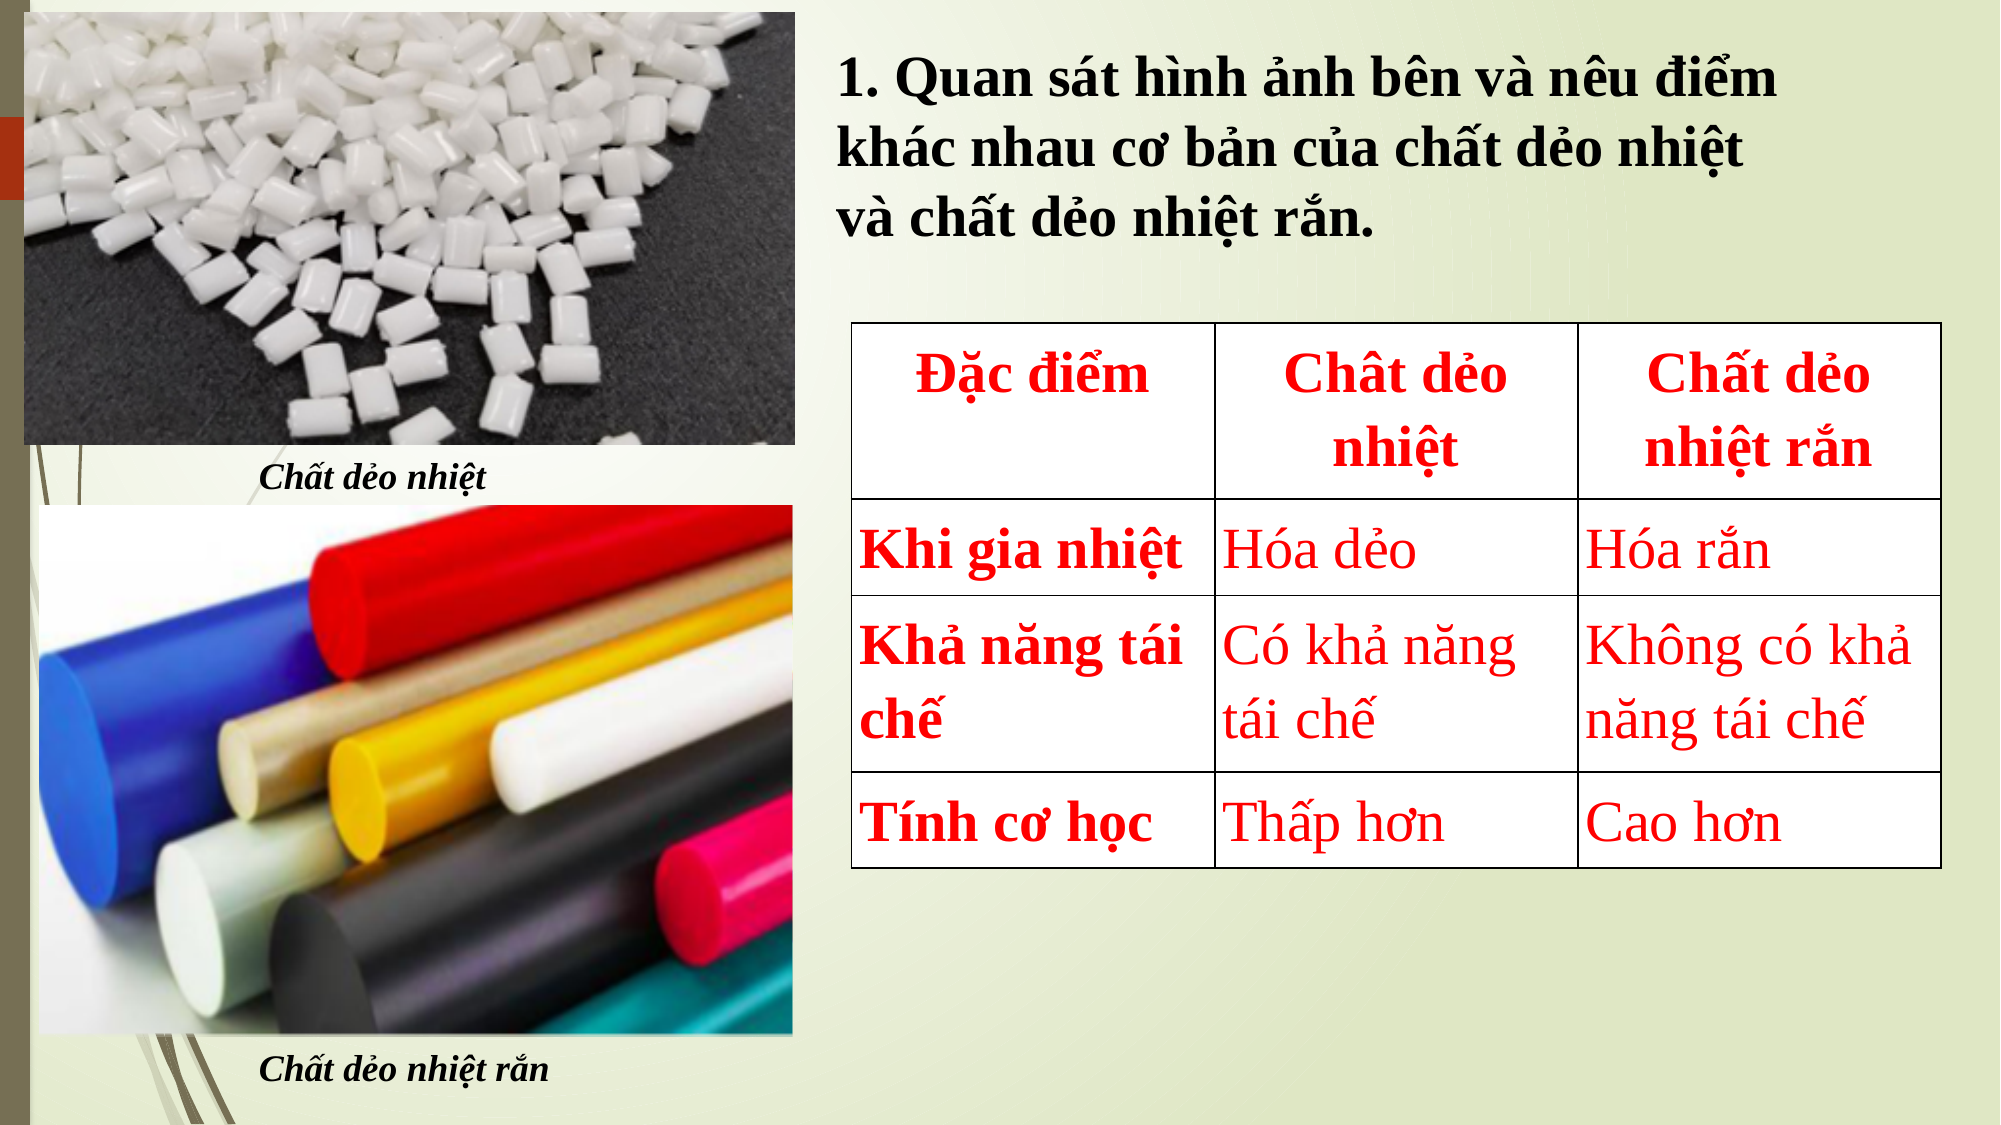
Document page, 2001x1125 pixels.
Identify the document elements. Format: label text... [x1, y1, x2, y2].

table_cell Hóa rắn [1579, 500, 1940, 595]
table_cell Có khả năng tái chế [1216, 596, 1577, 771]
picture [24, 11, 795, 445]
table_header Chât dẻo nhiệt [1216, 324, 1577, 498]
text_box Chất dẻo nhiệt rắn [244, 1044, 706, 1097]
text_box 1. Quan sát hình ảnh bên và nêu điểm khác nhau cơ bản của chất dẻo nhiệt và chất dẻo nhiệt rắn. [821, 30, 1822, 256]
picture [39, 504, 795, 1037]
table_cell Tính cơ học [852, 773, 1214, 867]
table_cell Hóa dẻo [1216, 500, 1577, 595]
table_cell Cao hơn [1579, 773, 1940, 867]
table_cell Khi gia nhiệt [852, 500, 1214, 595]
table_header Chất dẻo nhiệt rắn [1579, 324, 1940, 498]
text_box Chất dẻo nhiệt [243, 452, 554, 504]
table_cell Không có khả năng tái chế [1579, 596, 1940, 771]
table_cell Thấp hơn [1216, 773, 1577, 867]
table_header Đặc điểm [852, 324, 1214, 498]
table_cell Khả năng tái chế [852, 596, 1214, 771]
